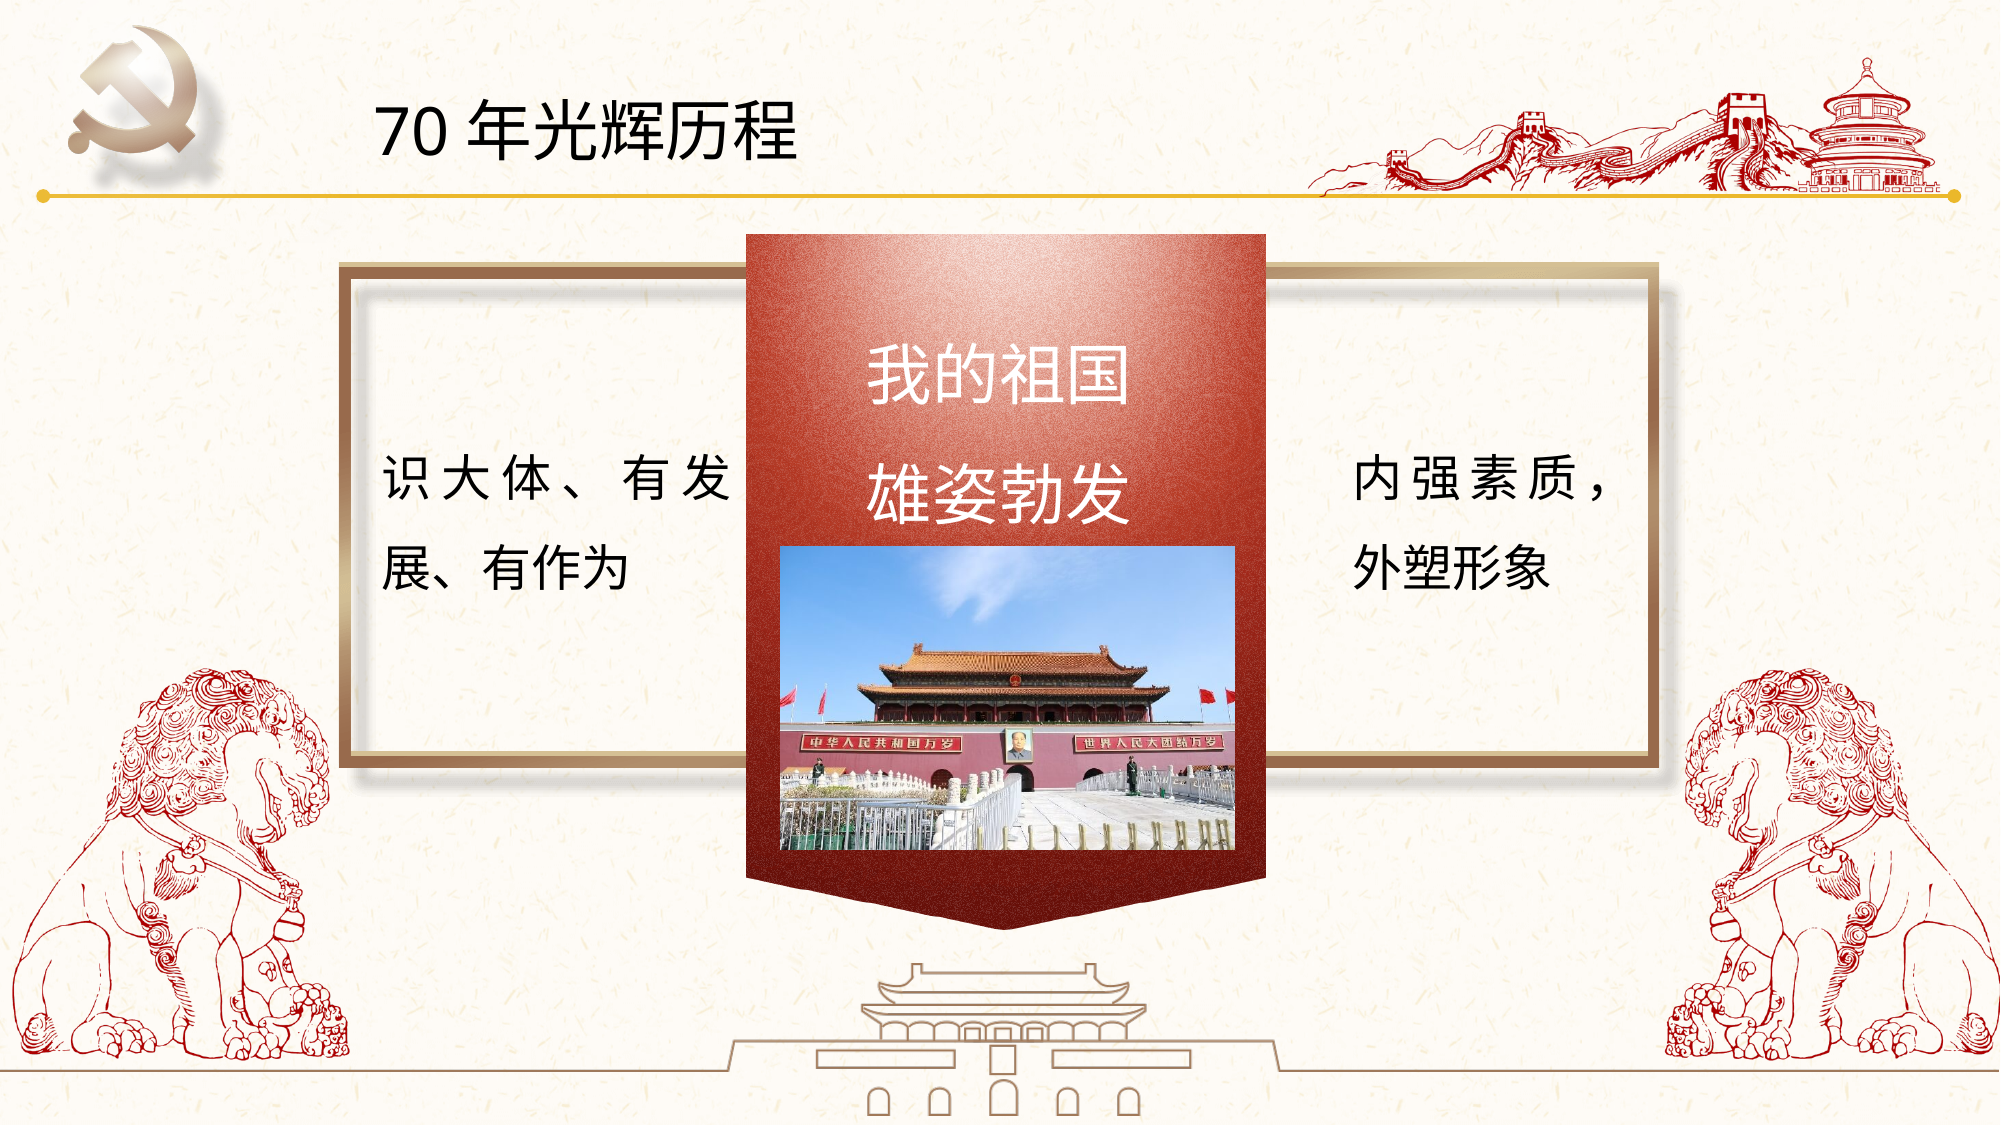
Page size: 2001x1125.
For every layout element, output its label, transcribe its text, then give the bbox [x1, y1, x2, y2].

picture [0, 0, 2001, 1125]
text_box 70年光辉历程 [358, 81, 822, 177]
